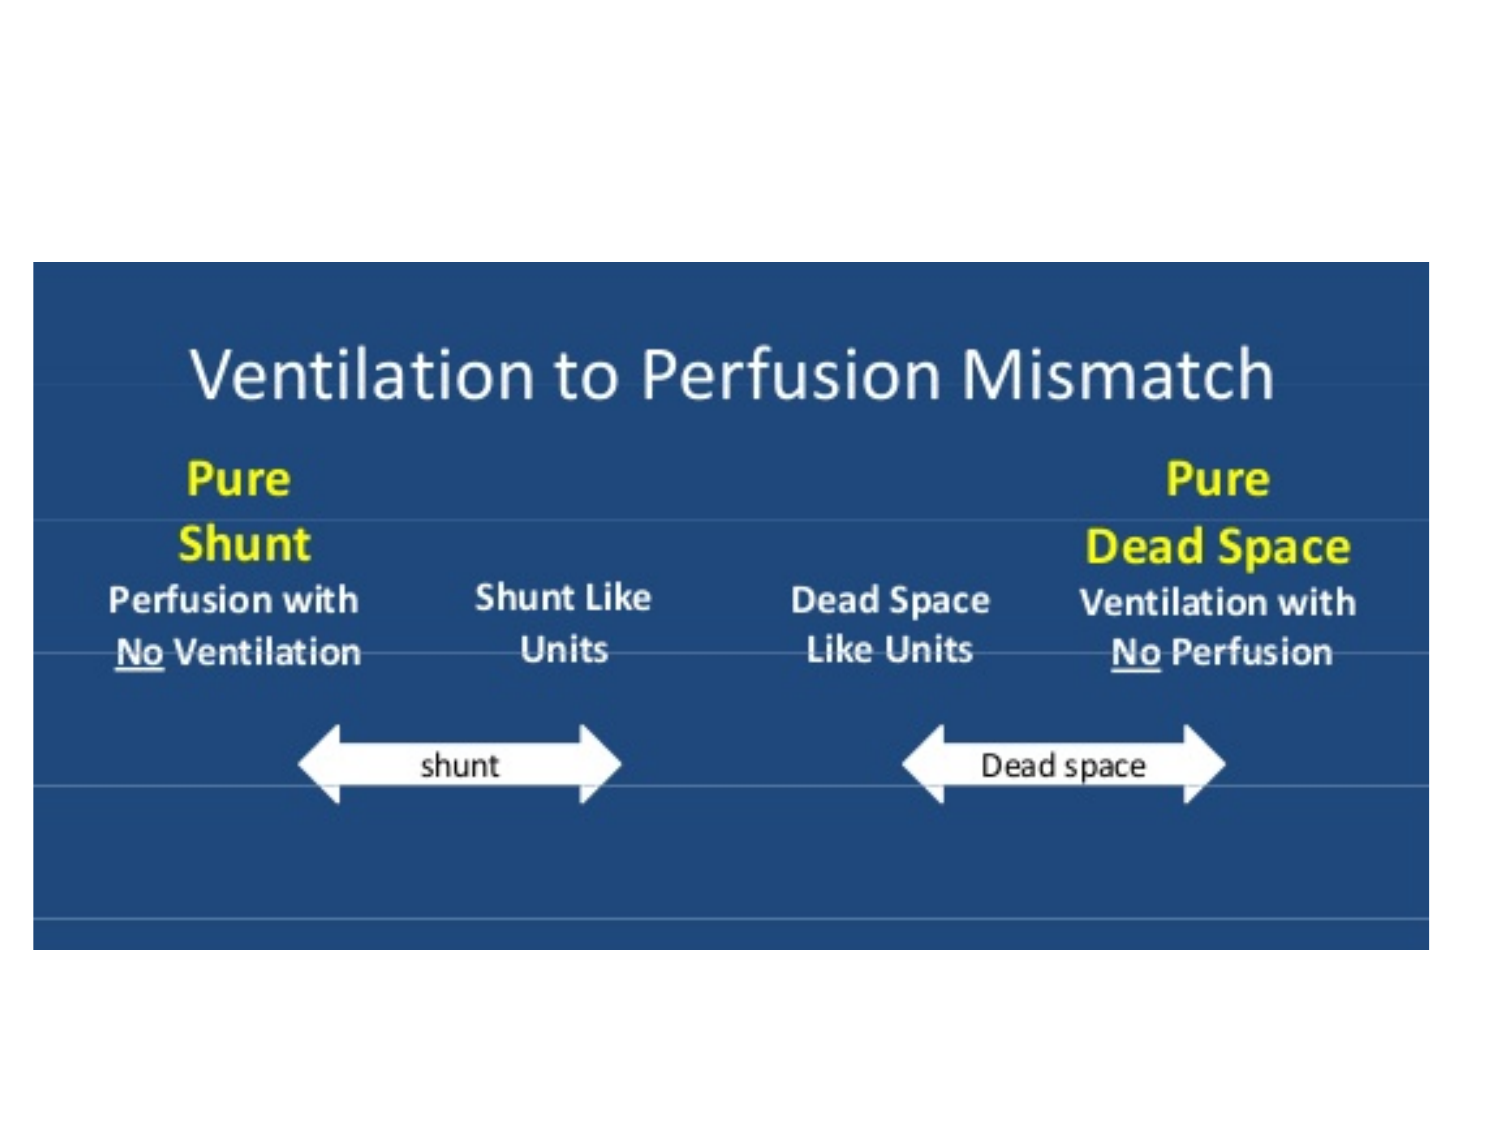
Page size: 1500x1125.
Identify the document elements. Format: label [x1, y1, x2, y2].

picture [32, 262, 1430, 951]
